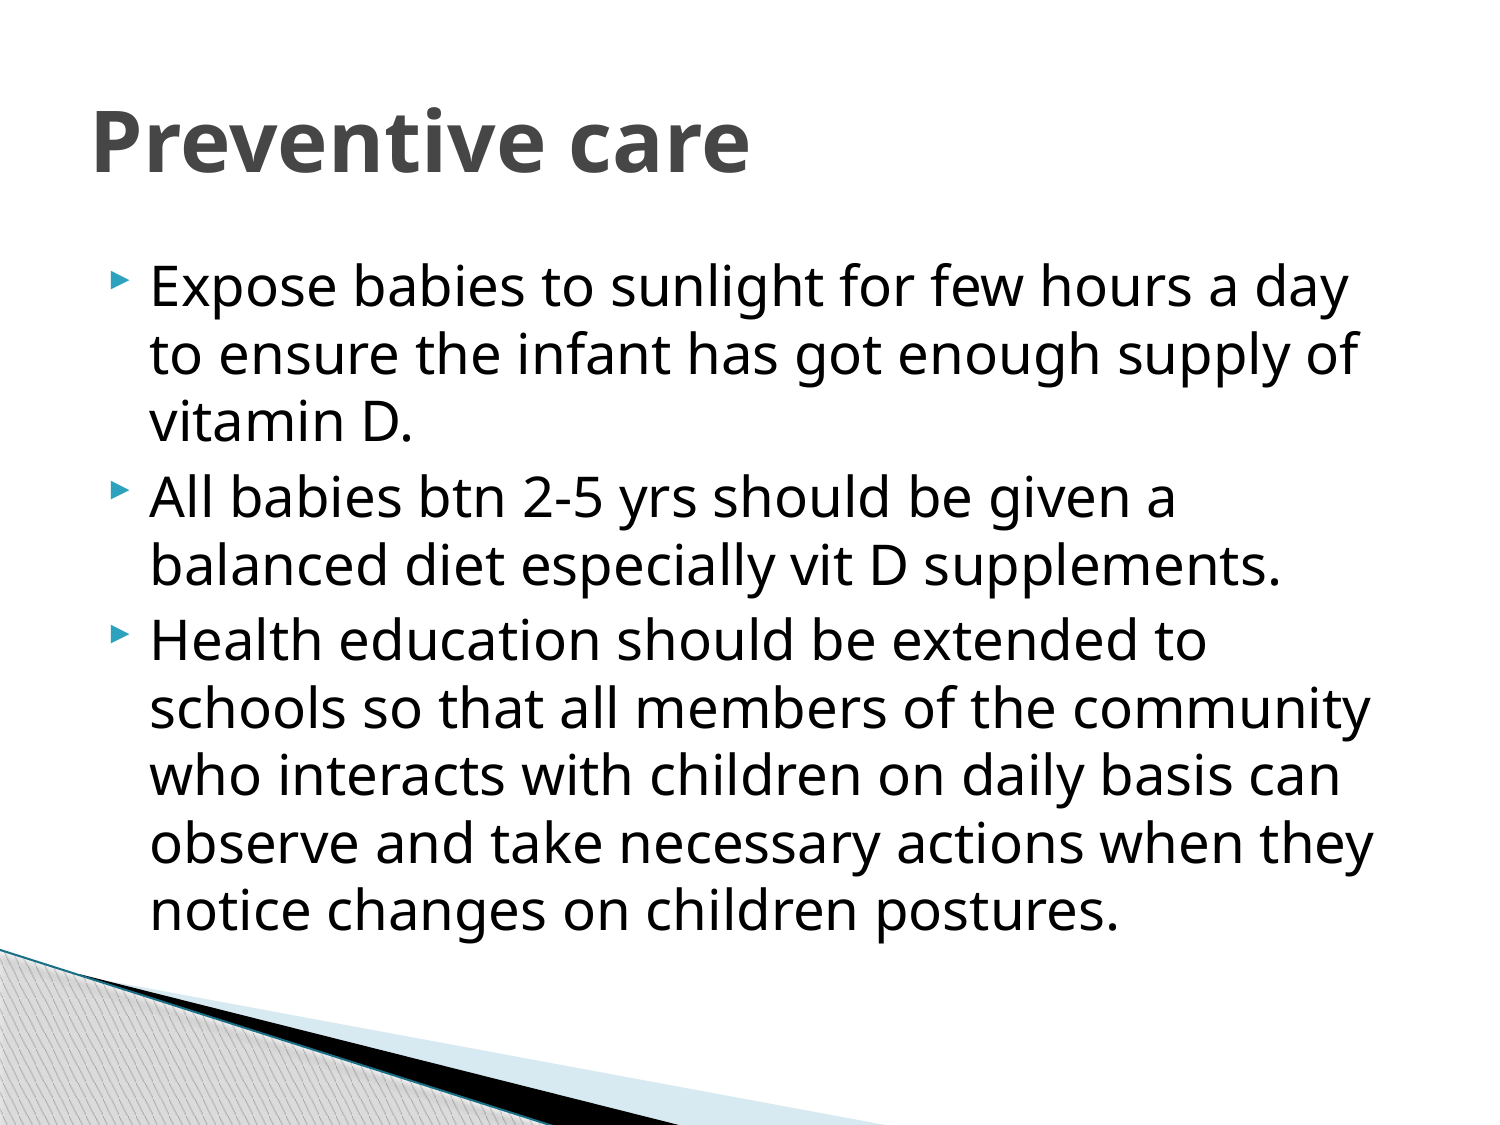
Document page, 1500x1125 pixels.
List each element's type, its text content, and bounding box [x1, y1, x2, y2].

title Preventive care [75, 45, 1425, 233]
list Expose babies to sunlight for few hours a day to ensure the infant has got enough supply of vitamin D. All babies btn 2-5 yrs should be given a balanced diet especially vit D supplements. Health education should be extended to schools so that all members of the community who interacts with children on daily basis can observe and take necessary actions when they notice changes on children postures. [75, 243, 1425, 986]
